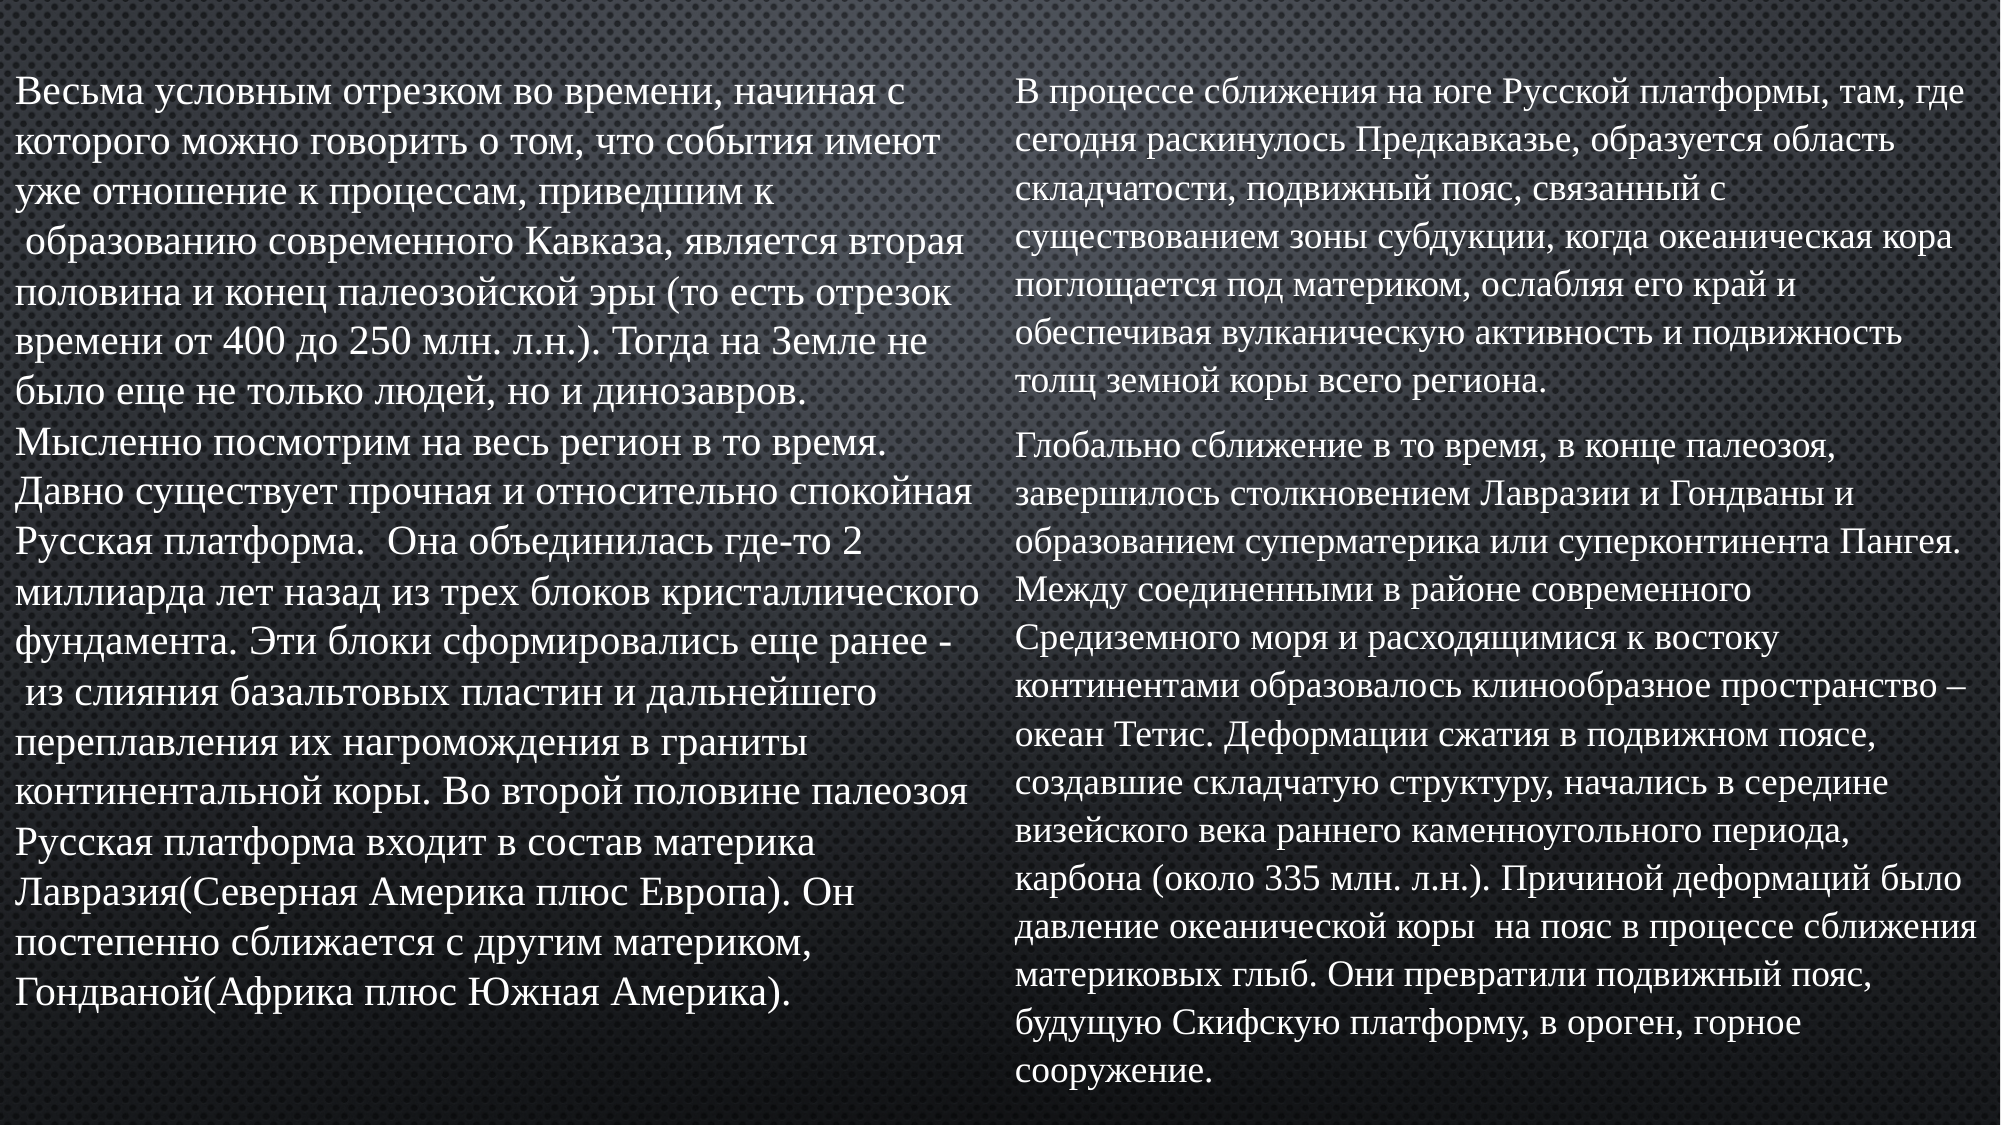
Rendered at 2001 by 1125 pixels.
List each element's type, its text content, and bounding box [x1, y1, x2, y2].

text_box Весьма условным отрезком во времени, начиная с которого можно говорить о том, что события имеют уже отношение к процессам, приведшим к образованию современного Кавказа, является вторая половина и конец палеозойской эры (то есть отрезок времени от 400 до 250 млн. л.н.). Тогда на Земле не было еще не только людей, но и динозавров. Мысленно посмотрим на весь регион в то время. Давно существует прочная и относительно спокойная Русская платформа. Она объединилась где-то 2 миллиарда лет назад из трех блоков кристаллического фундамента. Эти блоки сформировались еще ранее - из слияния базальтовых пластин и дальнейшего переплавления их нагромождения в граниты континентальной коры. Во второй половине палеозоя Русская платформа входит в состав материка Лавразия(Северная Америка плюс Европа). Он постепенно сближается с другим материком, Гондваной(Африка плюс Южная Америка). [0, 55, 999, 1111]
text_box В процессе сближения на юге Русской платформы, там, где сегодня раскинулось Предкавказье, образуется область складчатости, подвижный пояс, связанный с существованием зоны субдукции, когда океаническая кора поглощается под материком, ослабляя его край и обеспечивая вулканическую активность и подвижность толщ земной коры всего региона. Глобально сближение в то время, в конце палеозоя, завершилось столкновением Лавразии и Гондваны и образованием суперматерика или суперконтинента Пангея. Между соединенными в районе современного Средиземного моря и расходящимися к востоку континентами образовалось клинообразное пространство – океан Тетис. Деформации сжатия в подвижном поясе, создавшие складчатую структуру, начались в середине визейского века раннего каменноугольного периода, карбона (около 335 млн. л.н.). Причиной деформаций было давление океанической коры на пояс в процессе сближения материковых глыб. Они превратили подвижный пояс, будущую Скифскую платформу, в ороген, горное сооружение. [999, 55, 2000, 1125]
